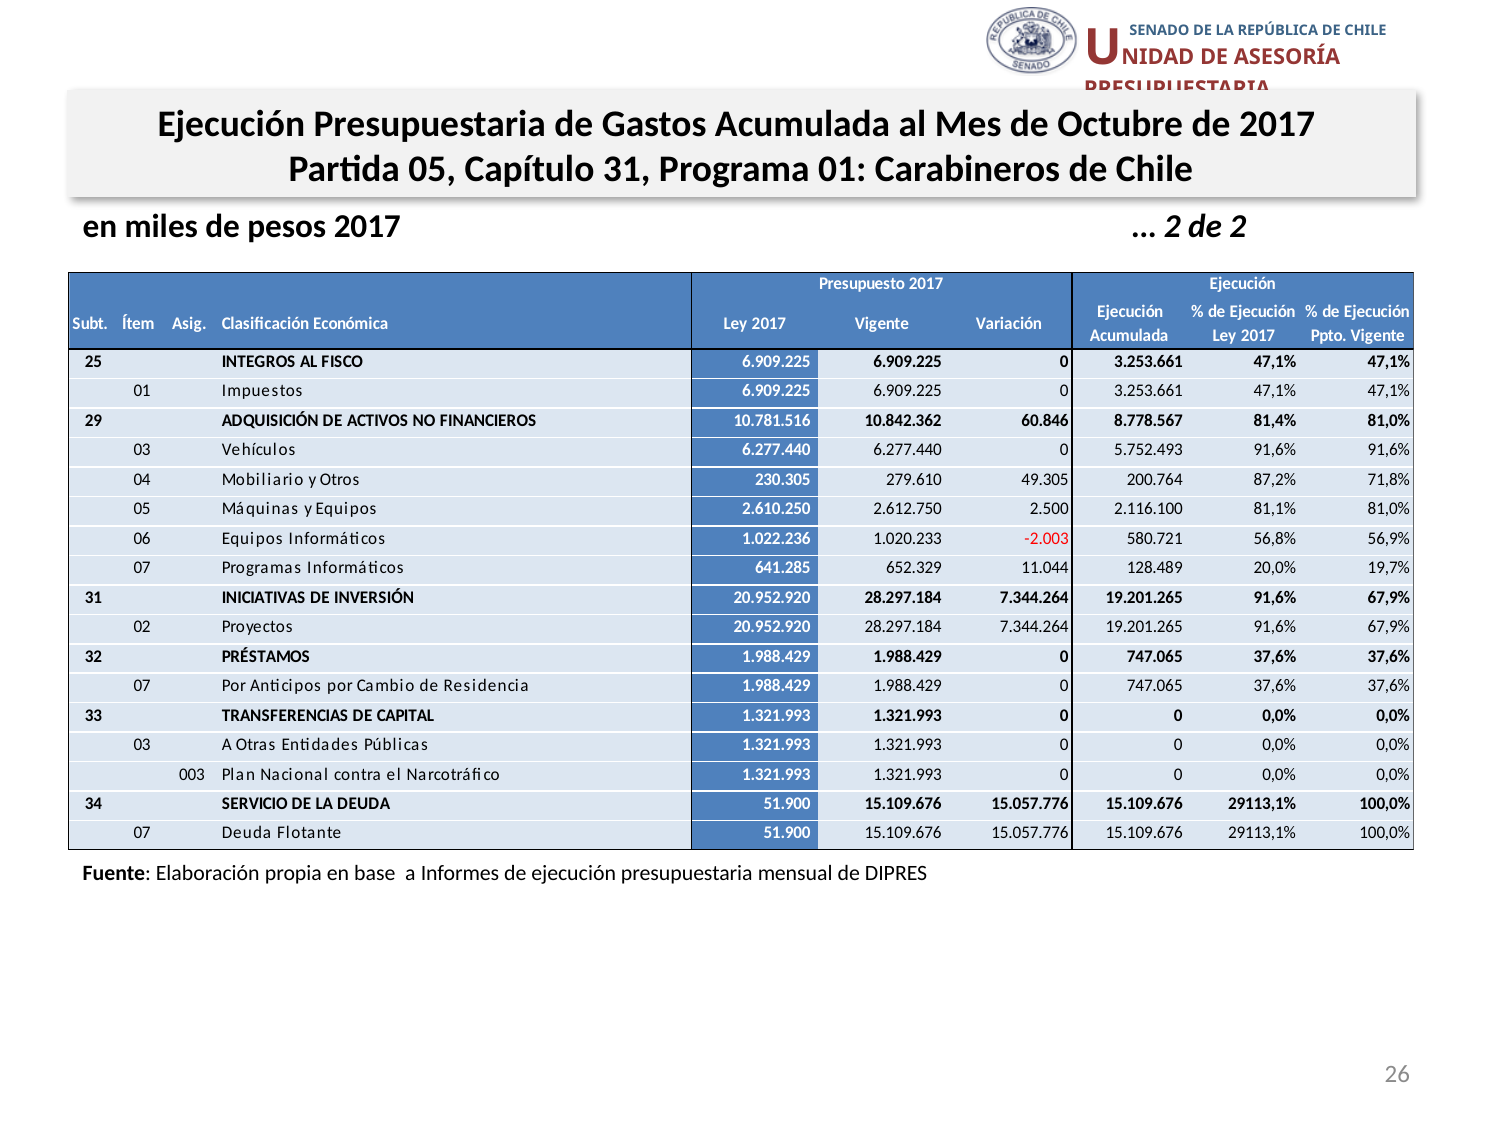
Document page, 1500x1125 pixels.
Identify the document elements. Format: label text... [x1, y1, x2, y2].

footer Fuente: Elaboración propia en base a Informes de ejecución presupuestaria mensual de DIPRES [67, 850, 1447, 911]
text_box en miles de pesos 2017 … 2 de 2 [67, 197, 1418, 272]
picture [986, 7, 1079, 76]
text_box Ejecución Presupuestaria de Gastos Acumulada al Mes de Octubre de 2017 Partida 05, Capítulo 31, Programa 01: Carabineros de Chile [67, 90, 1415, 197]
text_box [67, 271, 1416, 852]
slide_number 26 [1074, 1042, 1425, 1103]
